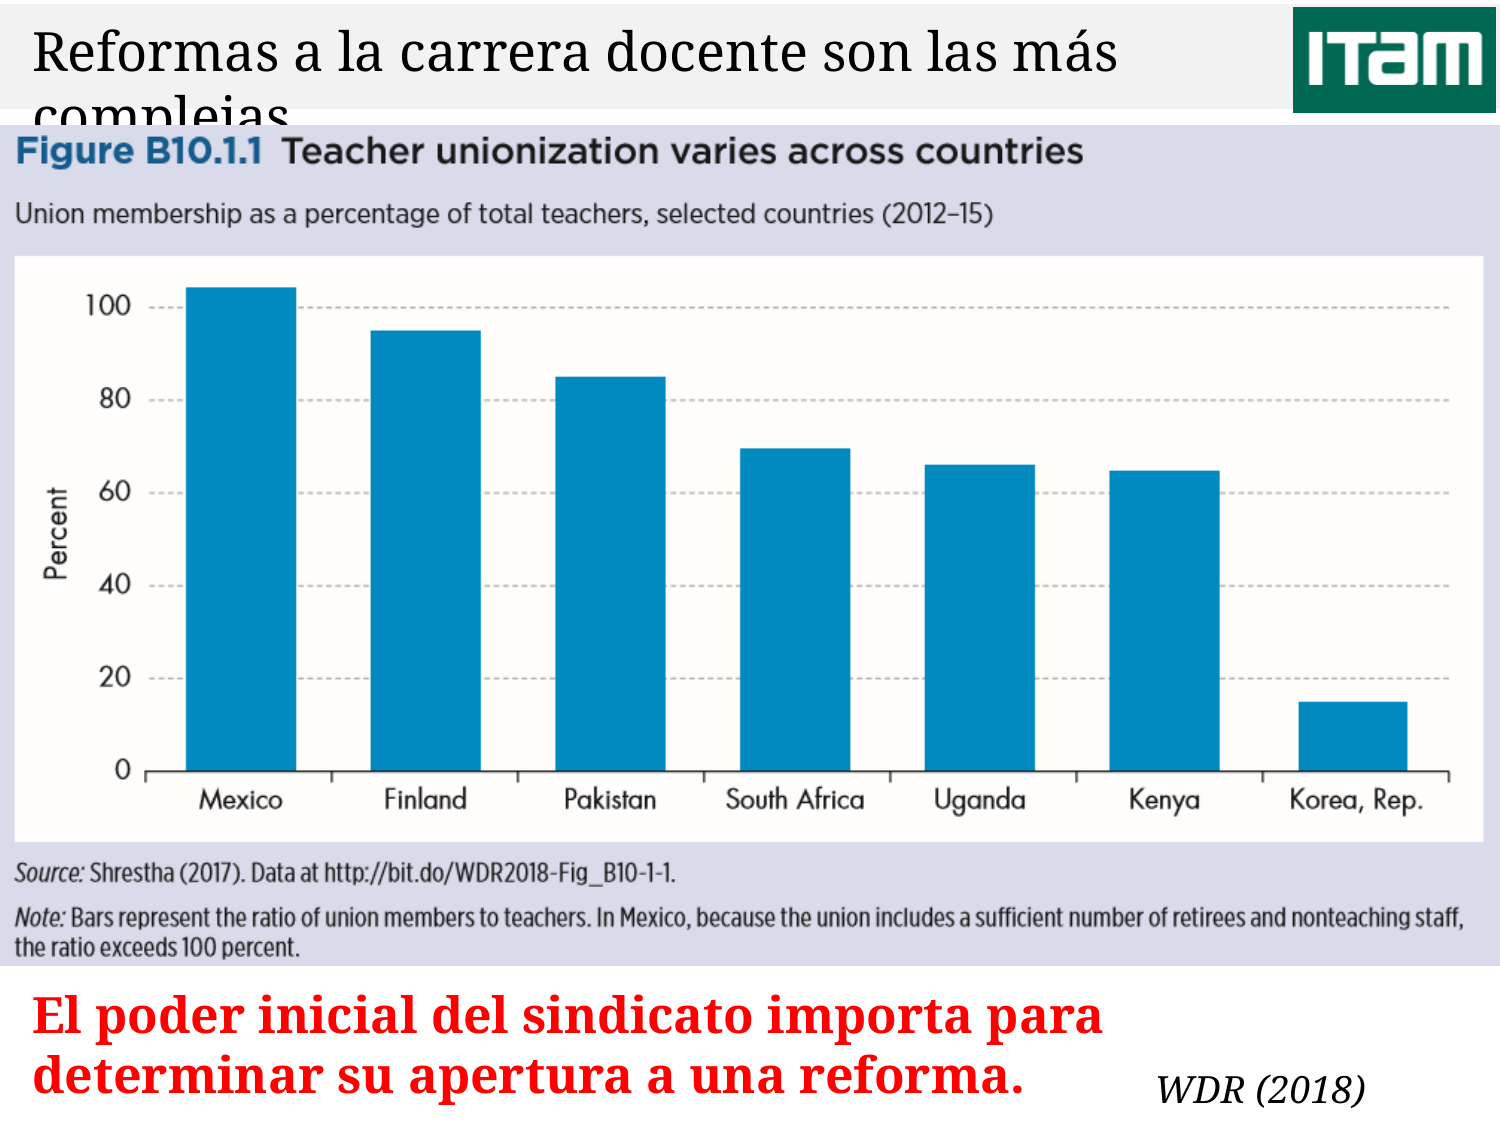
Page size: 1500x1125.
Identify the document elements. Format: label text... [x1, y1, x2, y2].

picture [0, 125, 1500, 966]
text_box Reformas a la carrera docente son las más complejas [17, 9, 1187, 125]
picture [1293, 7, 1496, 113]
text_box El poder inicial del sindicato importa para determinar su apertura a una reforma. [17, 975, 1140, 1111]
text_box WDR (2018) [1139, 1058, 1490, 1119]
text_box [0, 3, 1500, 110]
